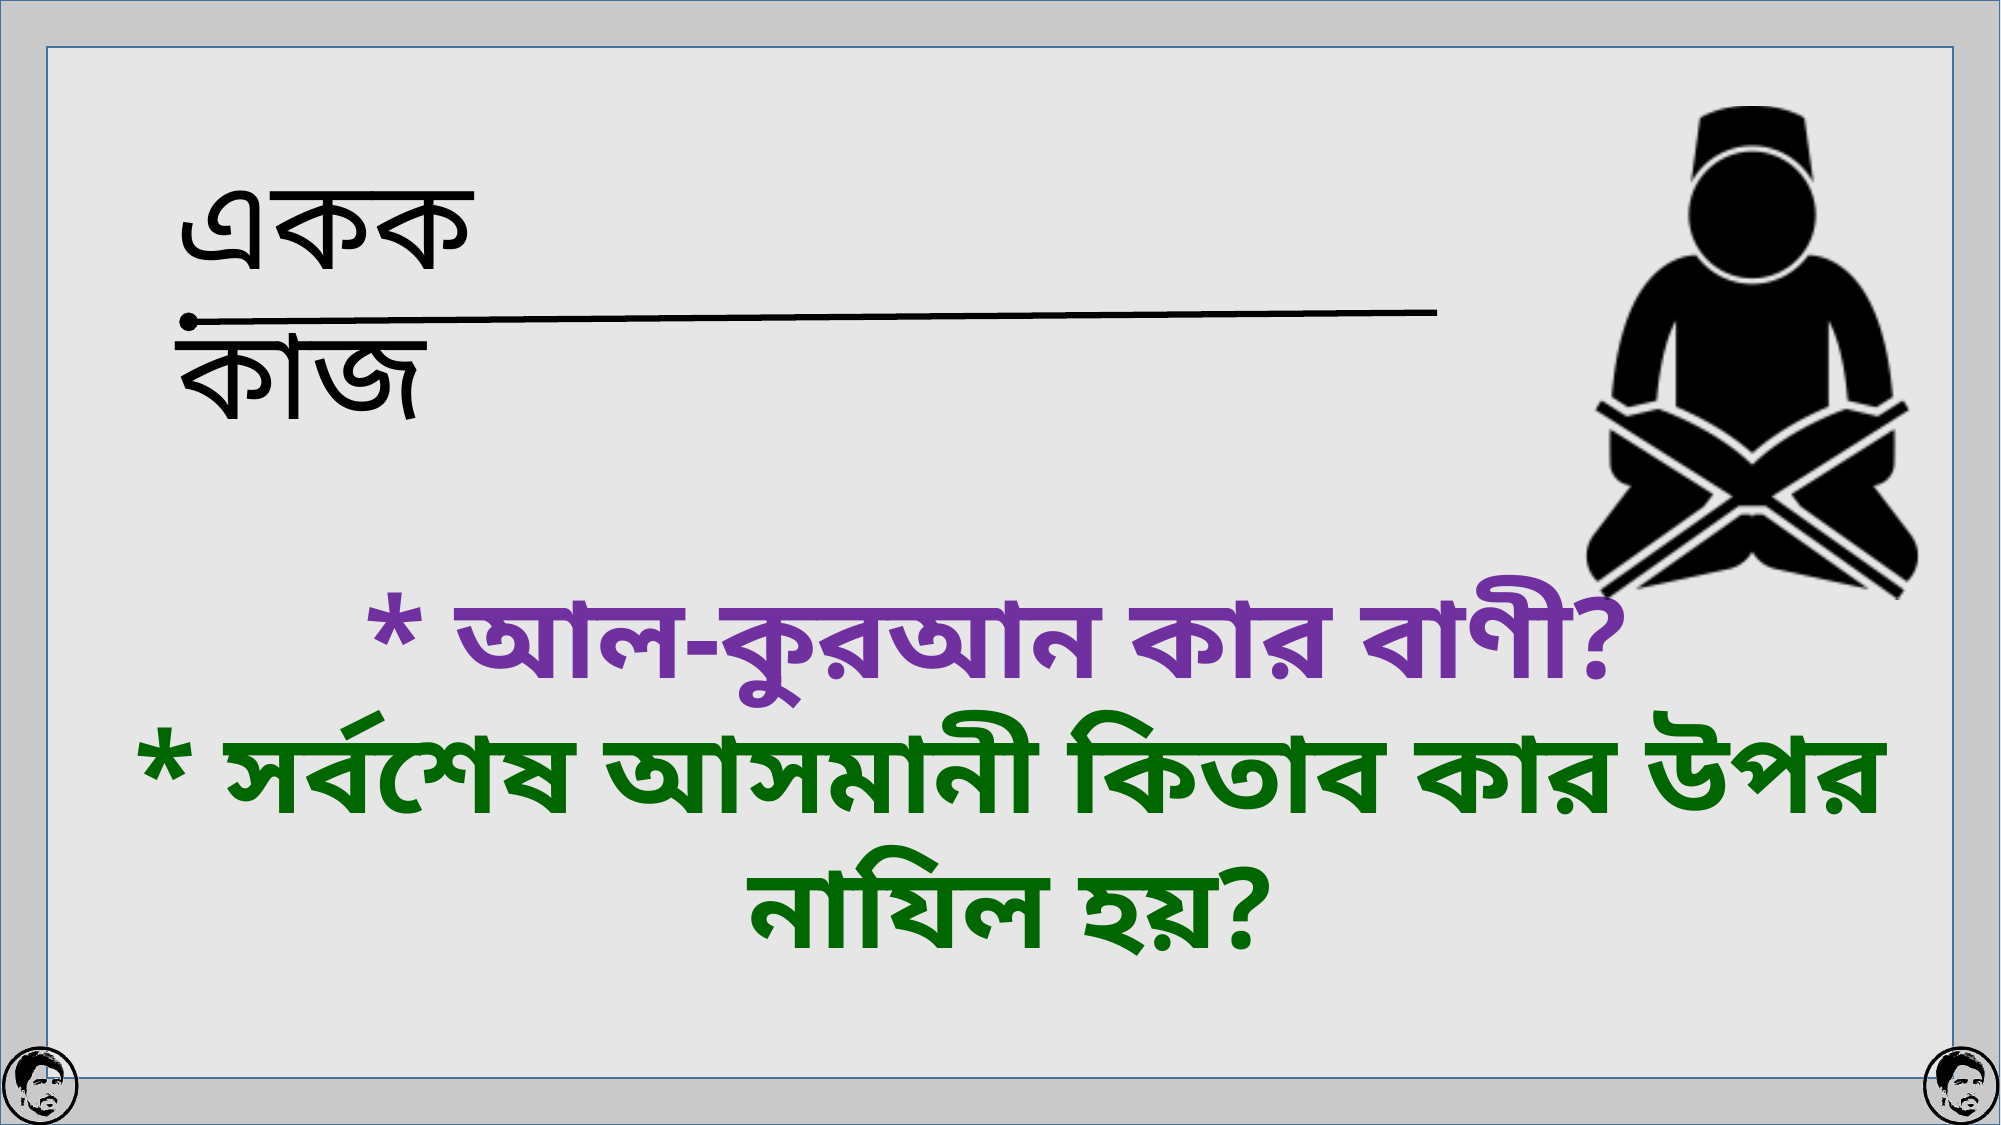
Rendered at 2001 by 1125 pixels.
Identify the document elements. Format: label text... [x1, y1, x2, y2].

picture [1506, 106, 2000, 600]
picture [0, 1044, 79, 1125]
text_box একক কাজ [162, 137, 683, 452]
text_box * আল-কুরআন কার বাণী? * সর্বশেষ আসমানী কিতাব কার উপর নাযিল হয়? [117, 558, 1904, 979]
picture [1921, 1044, 2000, 1125]
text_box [188, 312, 1438, 322]
